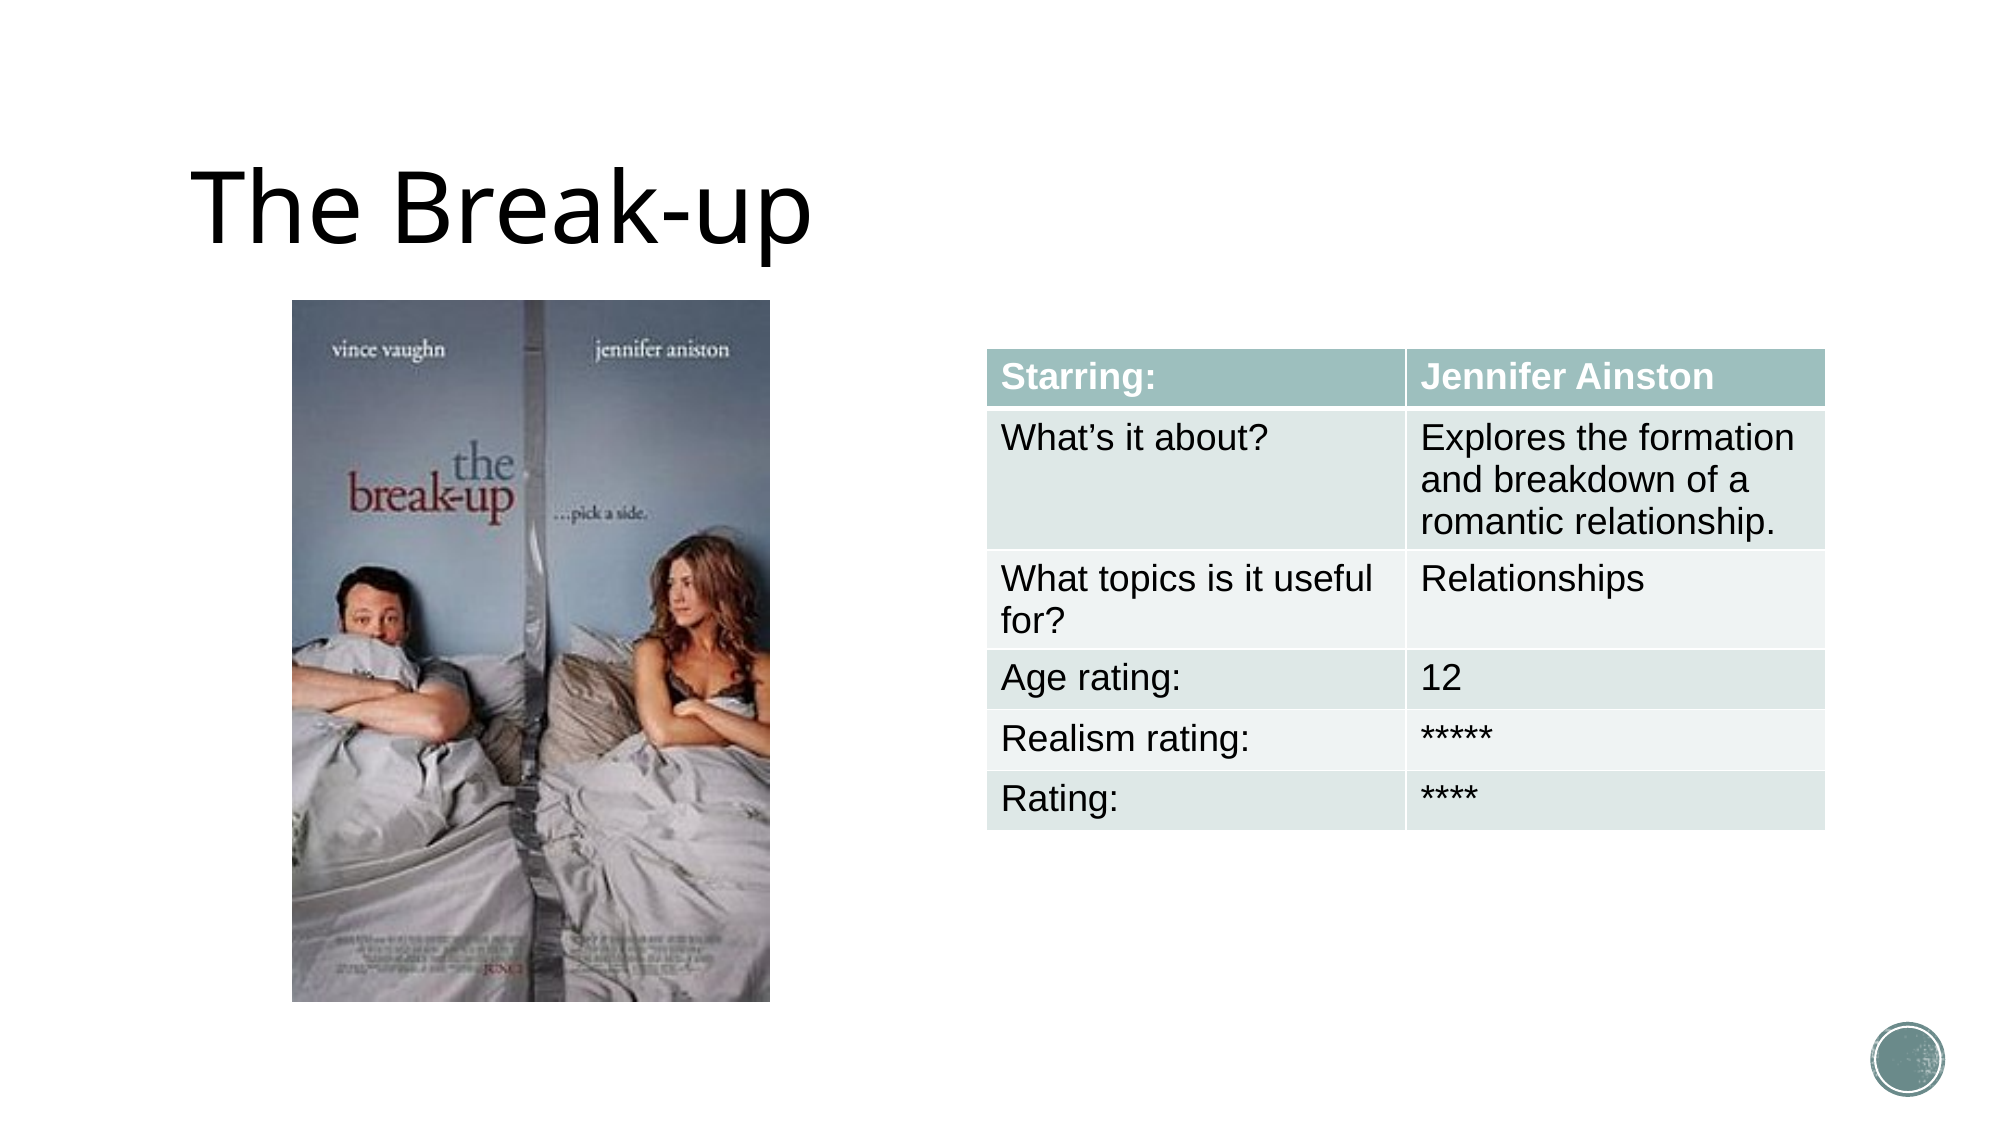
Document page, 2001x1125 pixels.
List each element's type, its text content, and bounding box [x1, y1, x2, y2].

table_cell ***** [1407, 710, 1825, 770]
table_cell Rating: [987, 771, 1405, 830]
table_header Starring: [987, 349, 1405, 406]
table_cell Explores the formation and breakdown of a romantic relationship. [1407, 411, 1825, 549]
title The Break-up [175, 79, 1826, 344]
table_cell What topics is it useful for? [987, 551, 1405, 648]
table_cell Relationships [1407, 551, 1825, 648]
table_cell What’s it about? [987, 411, 1405, 549]
table_cell Age rating: [987, 650, 1405, 709]
table_cell Realism rating: [987, 710, 1405, 770]
table_cell **** [1407, 771, 1825, 830]
table_header Jennifer Ainston [1407, 349, 1825, 406]
picture [292, 300, 770, 1002]
table_cell 12 [1407, 650, 1825, 709]
